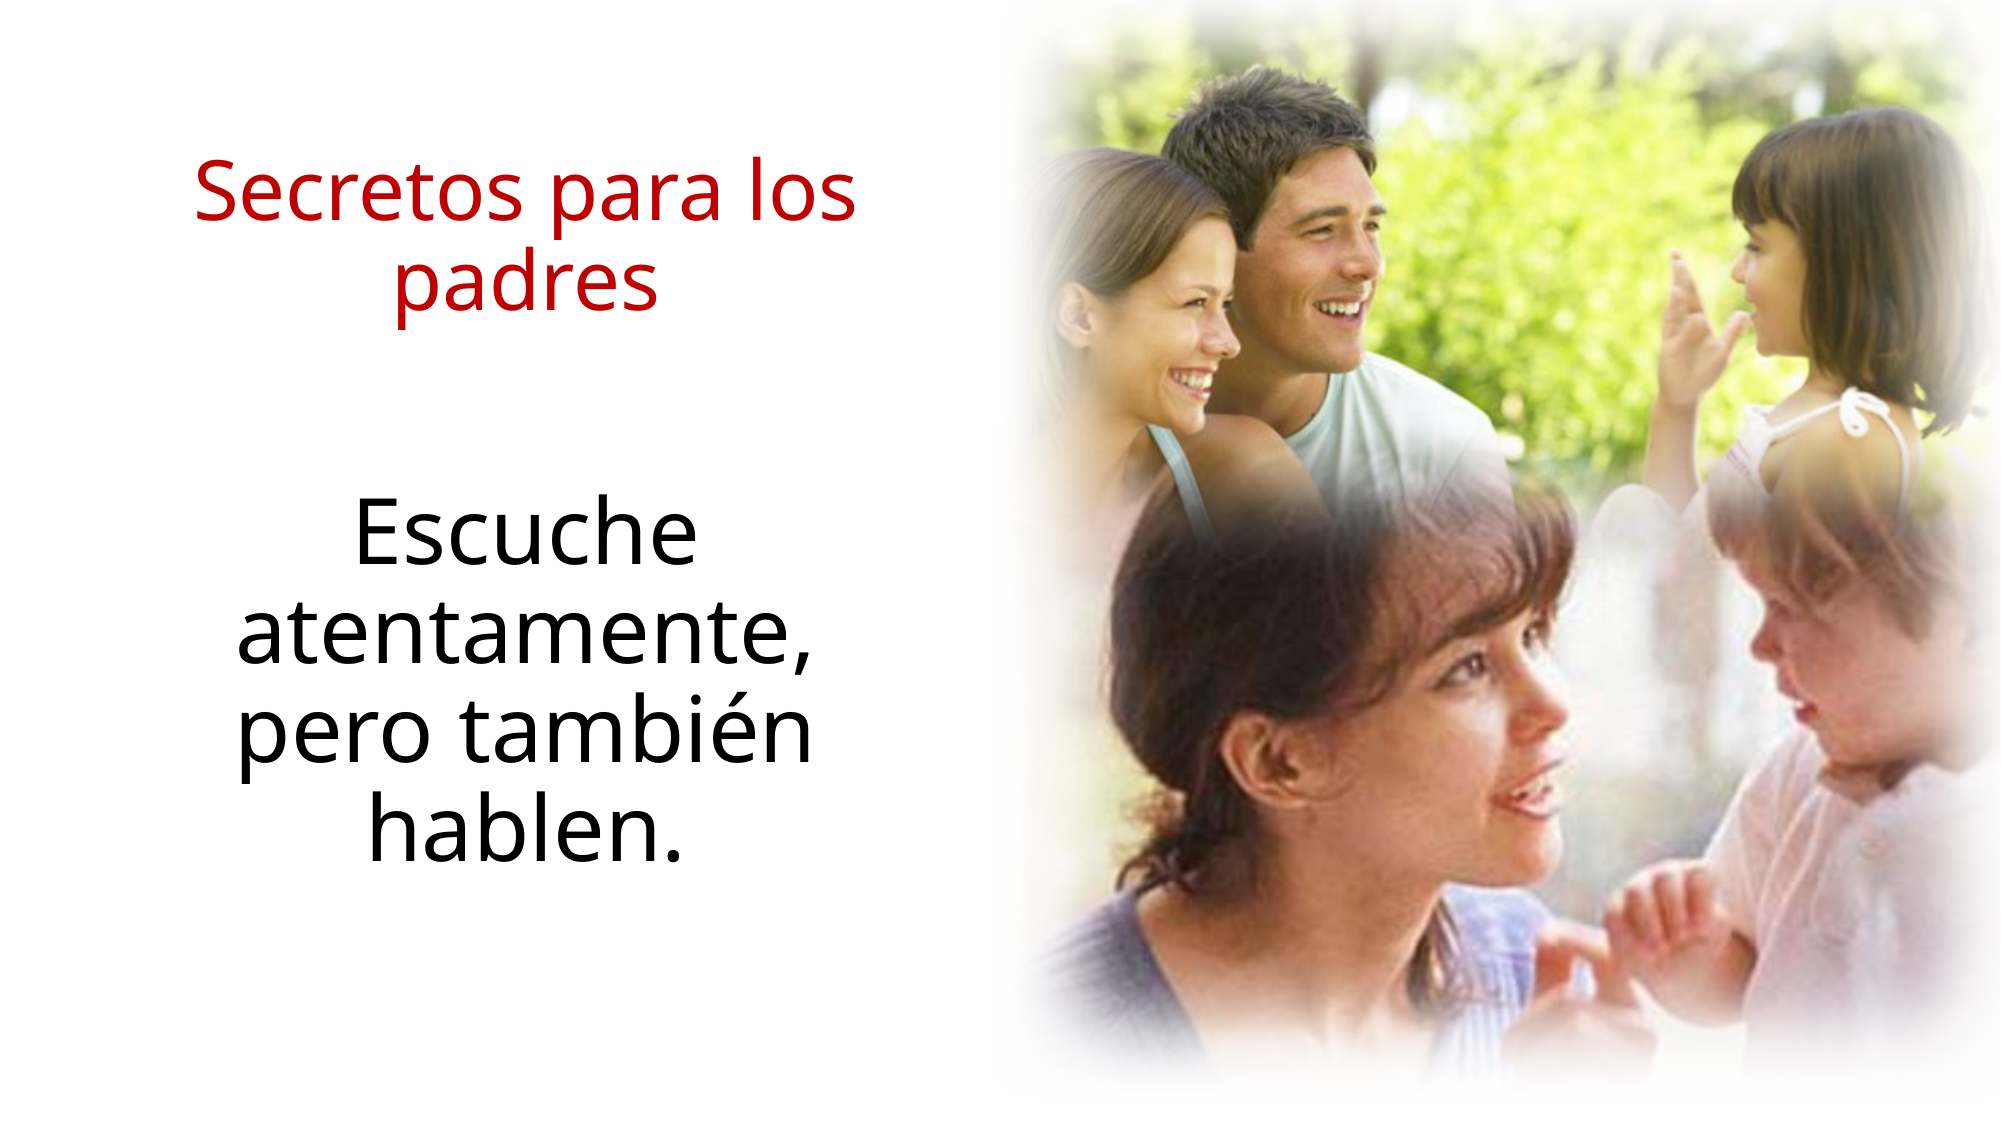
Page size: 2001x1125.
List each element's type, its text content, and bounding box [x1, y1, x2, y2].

picture [997, 0, 2000, 1100]
list Escuche atentamente, pero también hablen. [132, 372, 920, 995]
title Secretos para los padres [132, 130, 920, 347]
